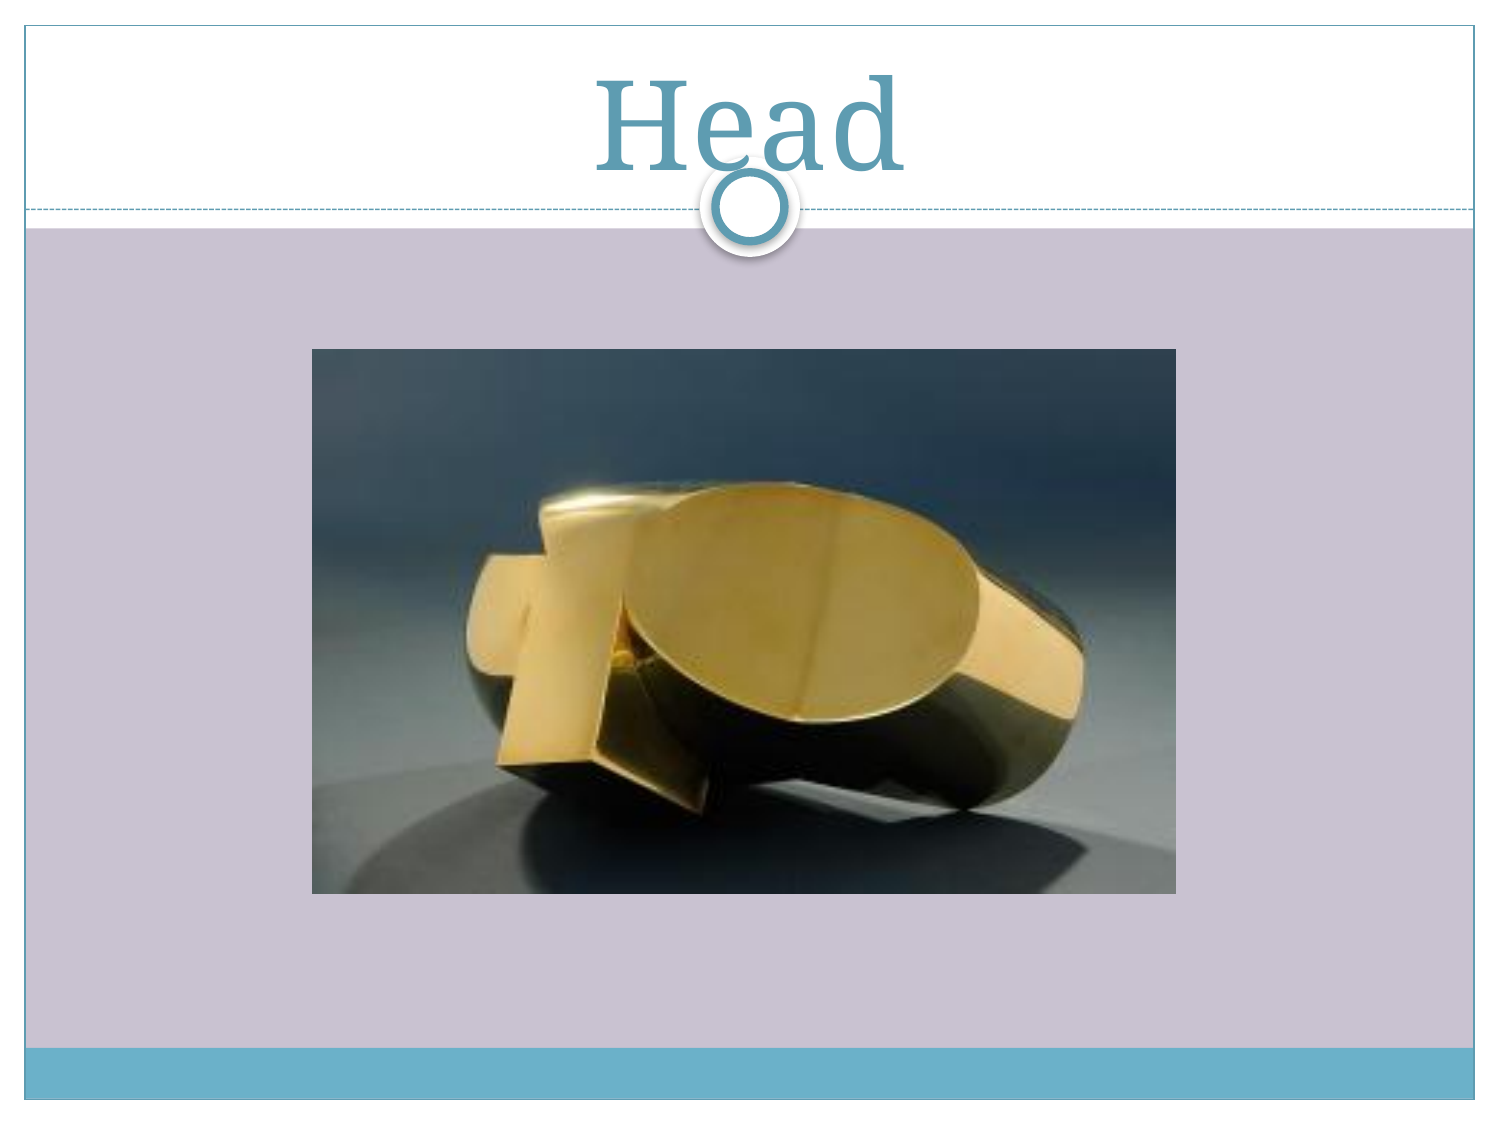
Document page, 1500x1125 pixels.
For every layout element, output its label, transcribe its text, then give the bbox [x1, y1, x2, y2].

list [312, 349, 1176, 894]
title Head [49, 37, 1450, 162]
